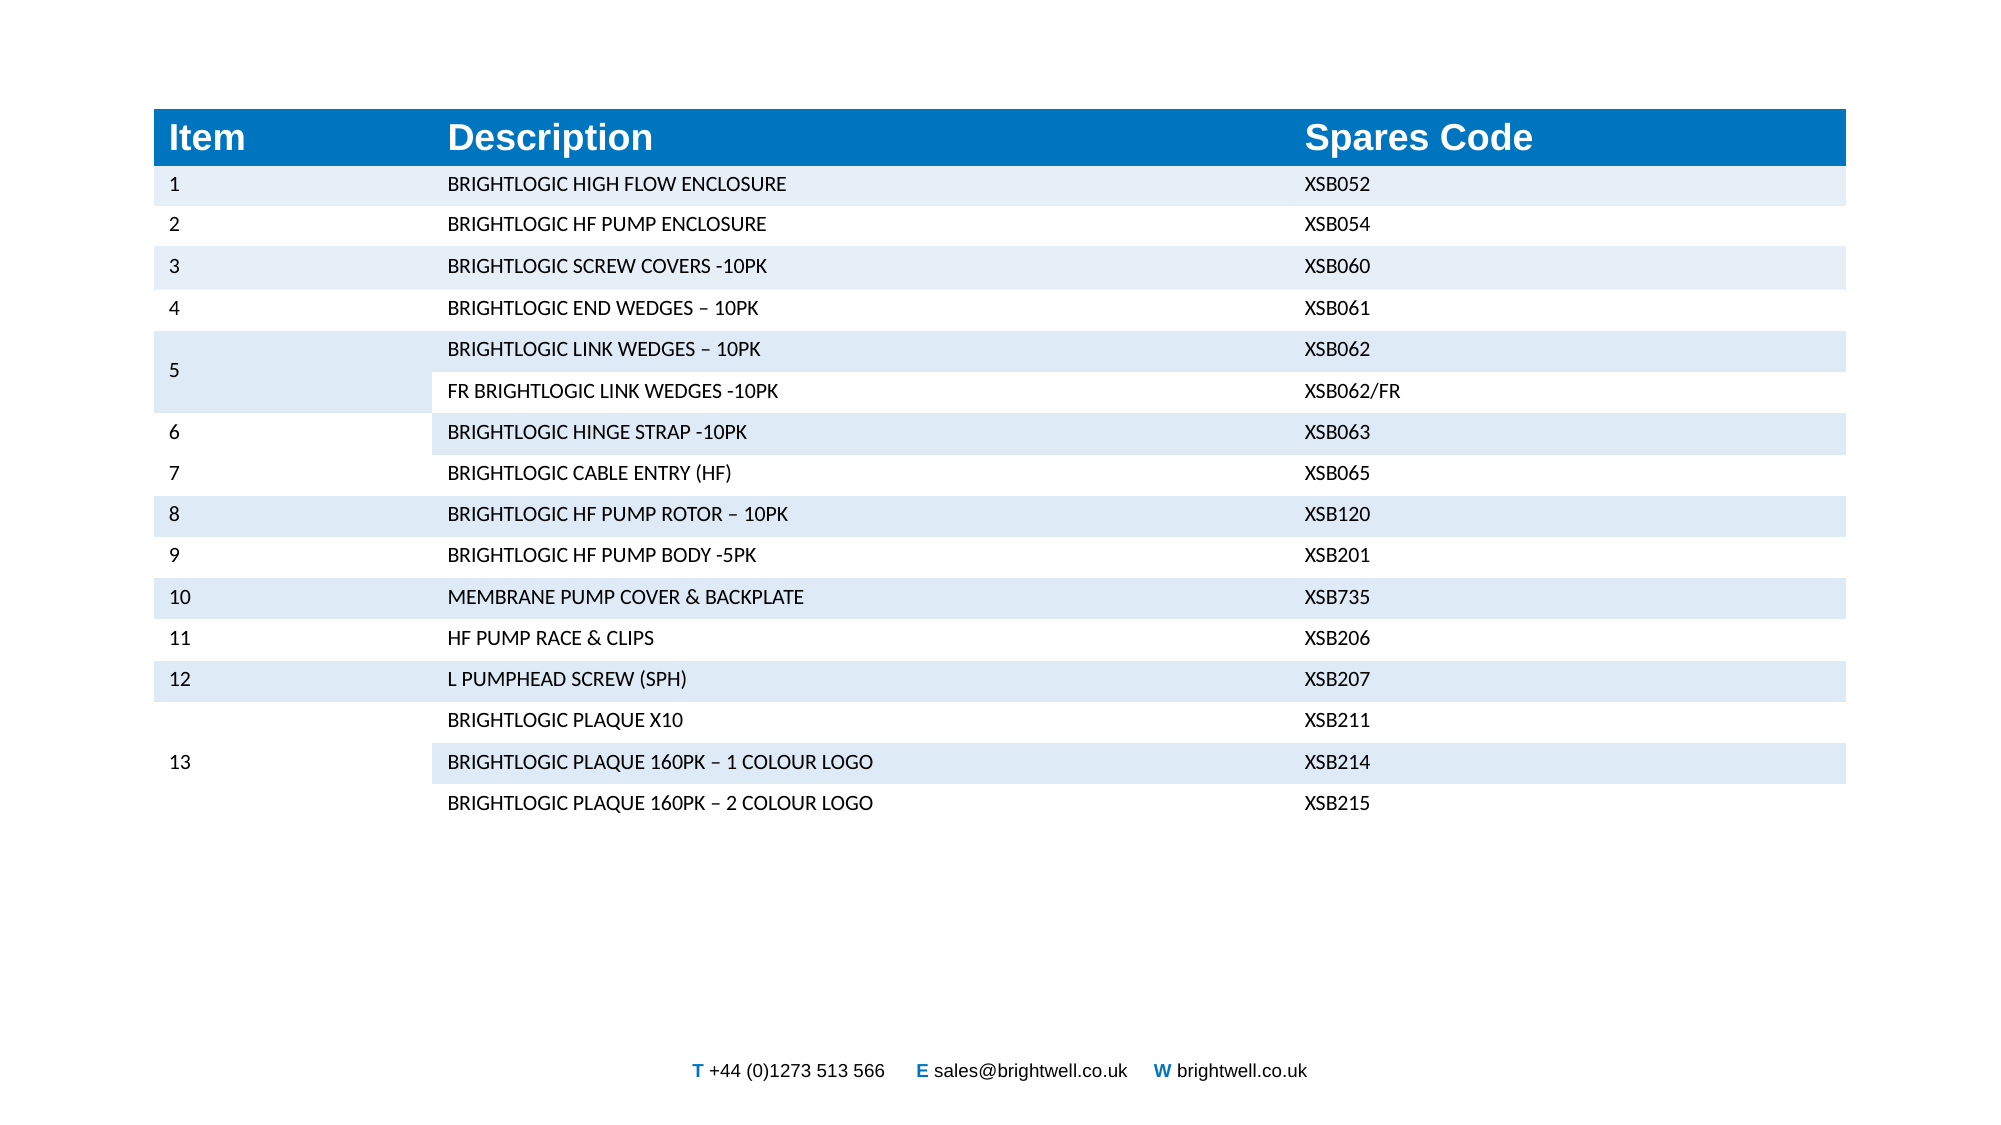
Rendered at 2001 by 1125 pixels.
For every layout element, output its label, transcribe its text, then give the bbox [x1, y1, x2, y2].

table_cell BRIGHTLOGIC HF PUMP ROTOR – 10PK [432, 496, 1290, 537]
table_cell XSB215 [1290, 784, 1846, 826]
table_header Item [154, 109, 432, 166]
table_cell XSB120 [1290, 496, 1846, 537]
table_cell BRIGHTLOGIC LINK WEDGES – 10PK [432, 331, 1290, 372]
table_cell BRIGHTLOGIC PLAQUE 160PK – 1 COLOUR LOGO [432, 743, 1290, 784]
text_box T +44 (0)1273 513 566 E sales@brightwell.co.uk W brightwell.co.uk [403, 1051, 1597, 1089]
table_cell 3 [154, 246, 432, 290]
table_cell BRIGHTLOGIC CABLE ENTRY (HF) [432, 455, 1290, 496]
table_cell BRIGHTLOGIC PLAQUE X10 [432, 702, 1290, 743]
table_cell XSB054 [1290, 206, 1846, 246]
table_cell XSB062/FR [1290, 372, 1846, 413]
table_cell 9 [154, 537, 432, 578]
table_cell BRIGHTLOGIC HF PUMP BODY -5PK [432, 537, 1290, 578]
table_cell HF PUMP RACE & CLIPS [432, 619, 1290, 661]
table_cell 1 [154, 166, 432, 206]
table_header Spares Code [1290, 109, 1846, 166]
table_cell 4 [154, 290, 432, 331]
table_cell XSB207 [1290, 661, 1846, 702]
table_cell XSB060 [1290, 246, 1846, 290]
table_cell MEMBRANE PUMP COVER & BACKPLATE [432, 578, 1290, 619]
table_cell BRIGHTLOGIC HF PUMP ENCLOSURE [432, 206, 1290, 246]
table_cell XSB206 [1290, 619, 1846, 661]
table_cell XSB211 [1290, 702, 1846, 743]
table_cell 7 [154, 455, 432, 496]
table_cell 5 [154, 331, 432, 413]
table_cell XSB052 [1290, 166, 1846, 206]
table_cell 6 [154, 413, 432, 455]
table_cell 2 [154, 206, 432, 246]
table_cell 11 [154, 619, 432, 661]
table_cell L PUMPHEAD SCREW (SPH) [432, 661, 1290, 702]
table_cell XSB061 [1290, 290, 1846, 331]
table_cell 13 [154, 702, 432, 826]
table_cell BRIGHTLOGIC HIGH FLOW ENCLOSURE [432, 166, 1290, 206]
table_cell 8 [154, 496, 432, 537]
table_cell XSB735 [1290, 578, 1846, 619]
table_cell BRIGHTLOGIC SCREW COVERS -10PK [432, 246, 1290, 290]
table_cell XSB062 [1290, 331, 1846, 372]
table_cell FR BRIGHTLOGIC LINK WEDGES -10PK [432, 372, 1290, 413]
table_cell XSB063 [1290, 413, 1846, 455]
table_cell XSB201 [1290, 537, 1846, 578]
table_cell XSB214 [1290, 743, 1846, 784]
table_cell 12 [154, 661, 432, 702]
table_cell BRIGHTLOGIC PLAQUE 160PK – 2 COLOUR LOGO [432, 784, 1290, 826]
table_cell BRIGHTLOGIC HINGE STRAP -10PK [432, 413, 1290, 455]
table_cell XSB065 [1290, 455, 1846, 496]
table_cell 10 [154, 578, 432, 619]
table_cell BRIGHTLOGIC END WEDGES – 10PK [432, 290, 1290, 331]
table_header Description [432, 109, 1290, 166]
